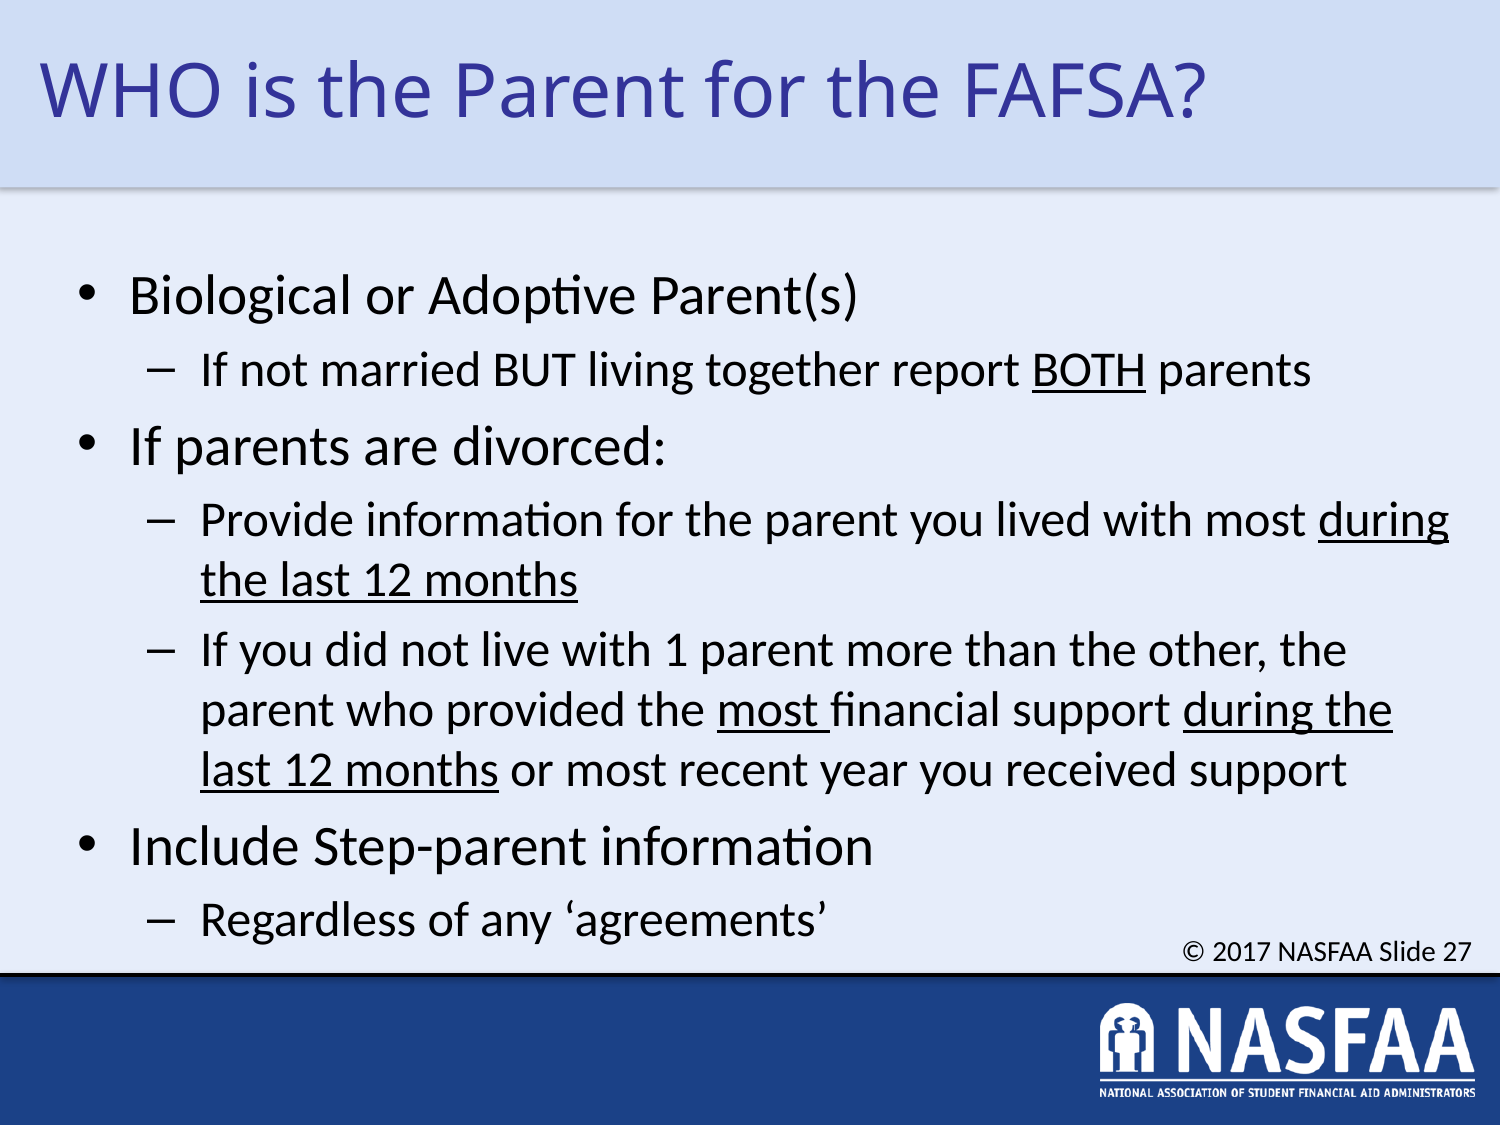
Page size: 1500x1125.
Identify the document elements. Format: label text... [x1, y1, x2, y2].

list Biological or Adoptive Parent(s) If not married BUT living together report BOTH parents If parents are divorced: Provide information for the parent you lived with most during the last 12 months If you did not live with 1 parent more than the other, the parent who provided the most financial support during the last 12 months or most recent year you received support Include Step-parent information Regardless of any ‘agreements’ [62, 249, 1475, 963]
title WHO is the Parent for the FAFSA? [24, 0, 1475, 188]
picture [1100, 1003, 1475, 1097]
